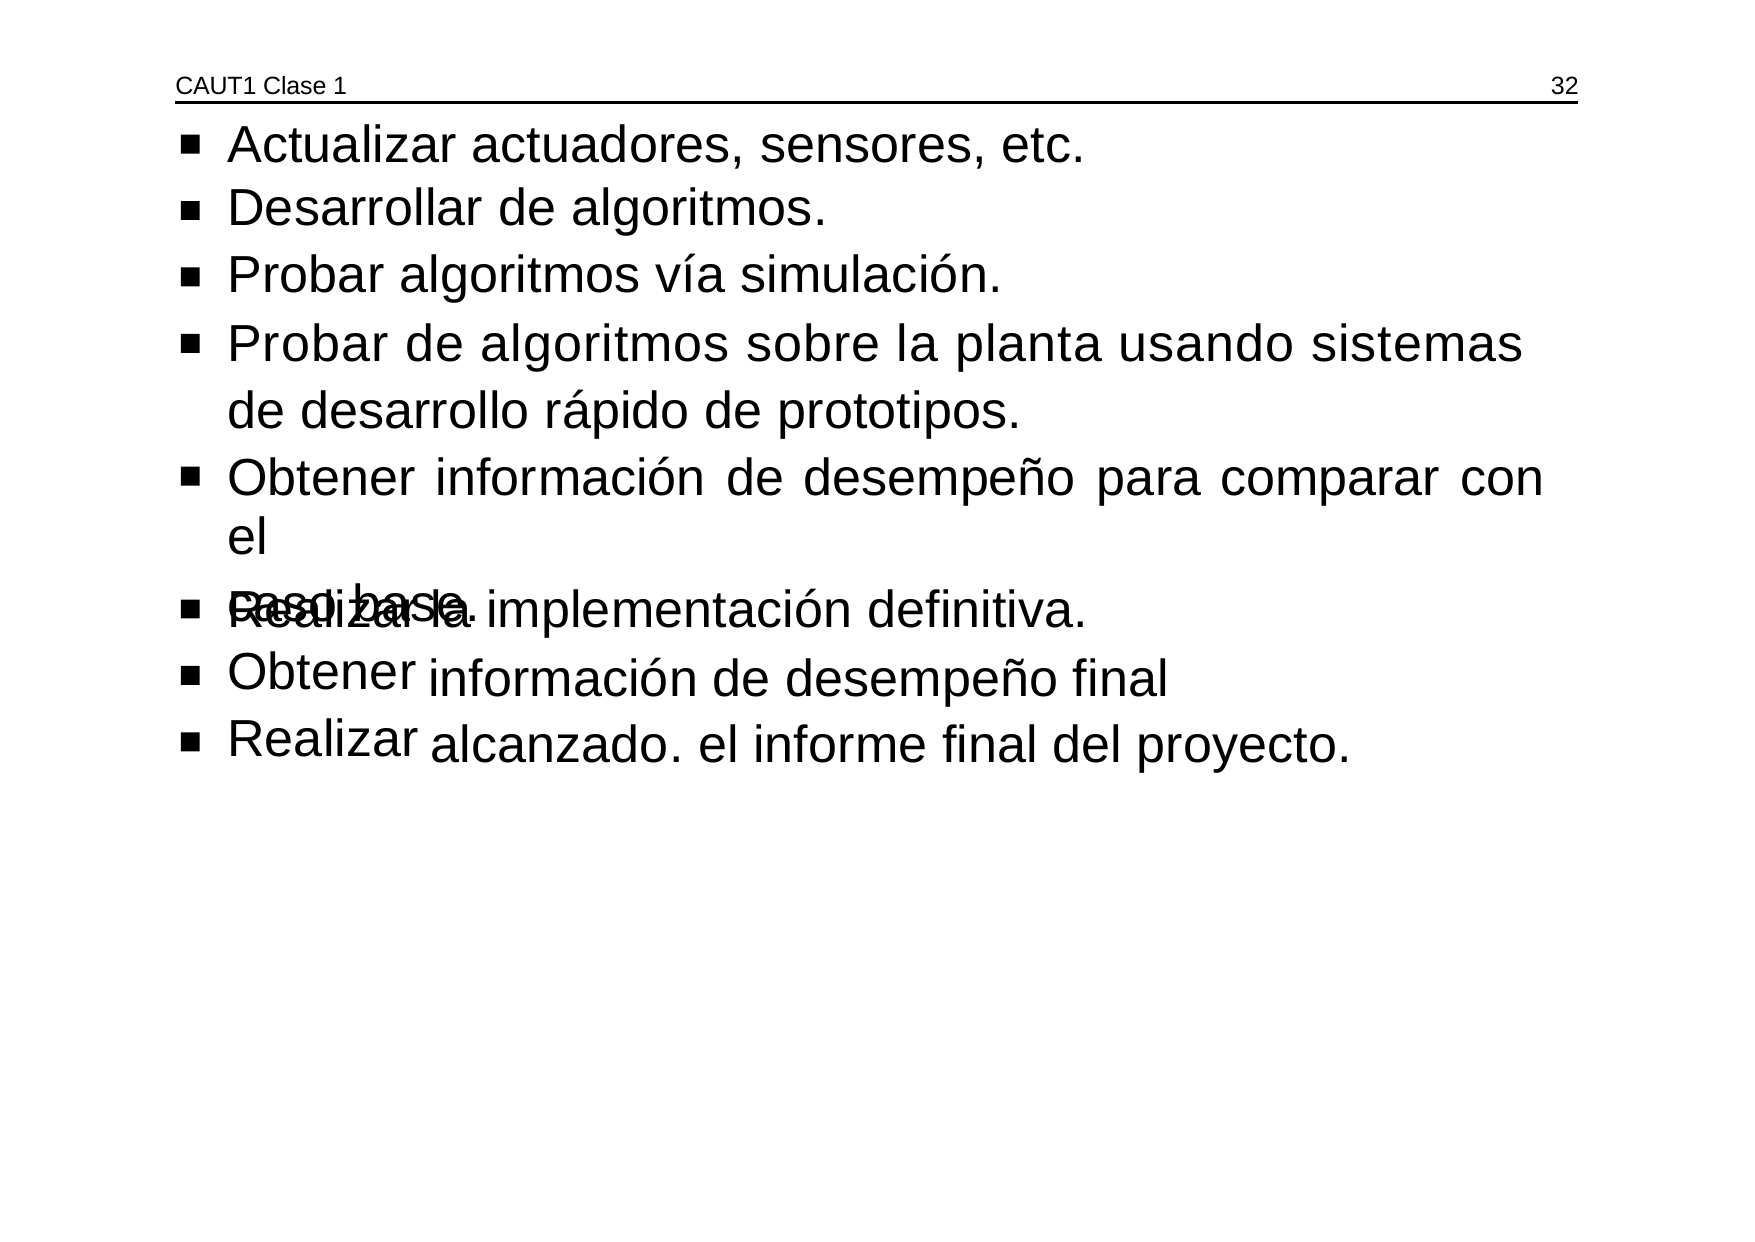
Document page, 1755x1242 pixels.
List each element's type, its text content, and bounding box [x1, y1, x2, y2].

text_box [180, 134, 200, 154]
text_box la implementación definitiva. información de desempeño final alcanzado. el informe final del proyecto. [426, 579, 1431, 769]
text_box [180, 201, 200, 220]
text_box 32 [1548, 70, 1585, 100]
text_box Actualizar actuadores, sensores, etc. Desarrollar de algoritmos. Probar algoritmos vía simulación. Probar de algoritmos sobre la planta usando sistemas de desarrollo rápido de prototipos. Obtener información de desempeño para comparar con el caso base. [225, 115, 1589, 570]
text_box [180, 732, 200, 752]
text_box Realizar Obtener Realizar [225, 579, 426, 769]
text_box CAUT1 Clase 1 [173, 70, 353, 100]
text_box [175, 79, 1579, 105]
text_box [180, 267, 200, 287]
text_box [180, 466, 200, 486]
text_box [180, 599, 200, 619]
text_box [180, 333, 200, 353]
text_box [180, 665, 200, 685]
